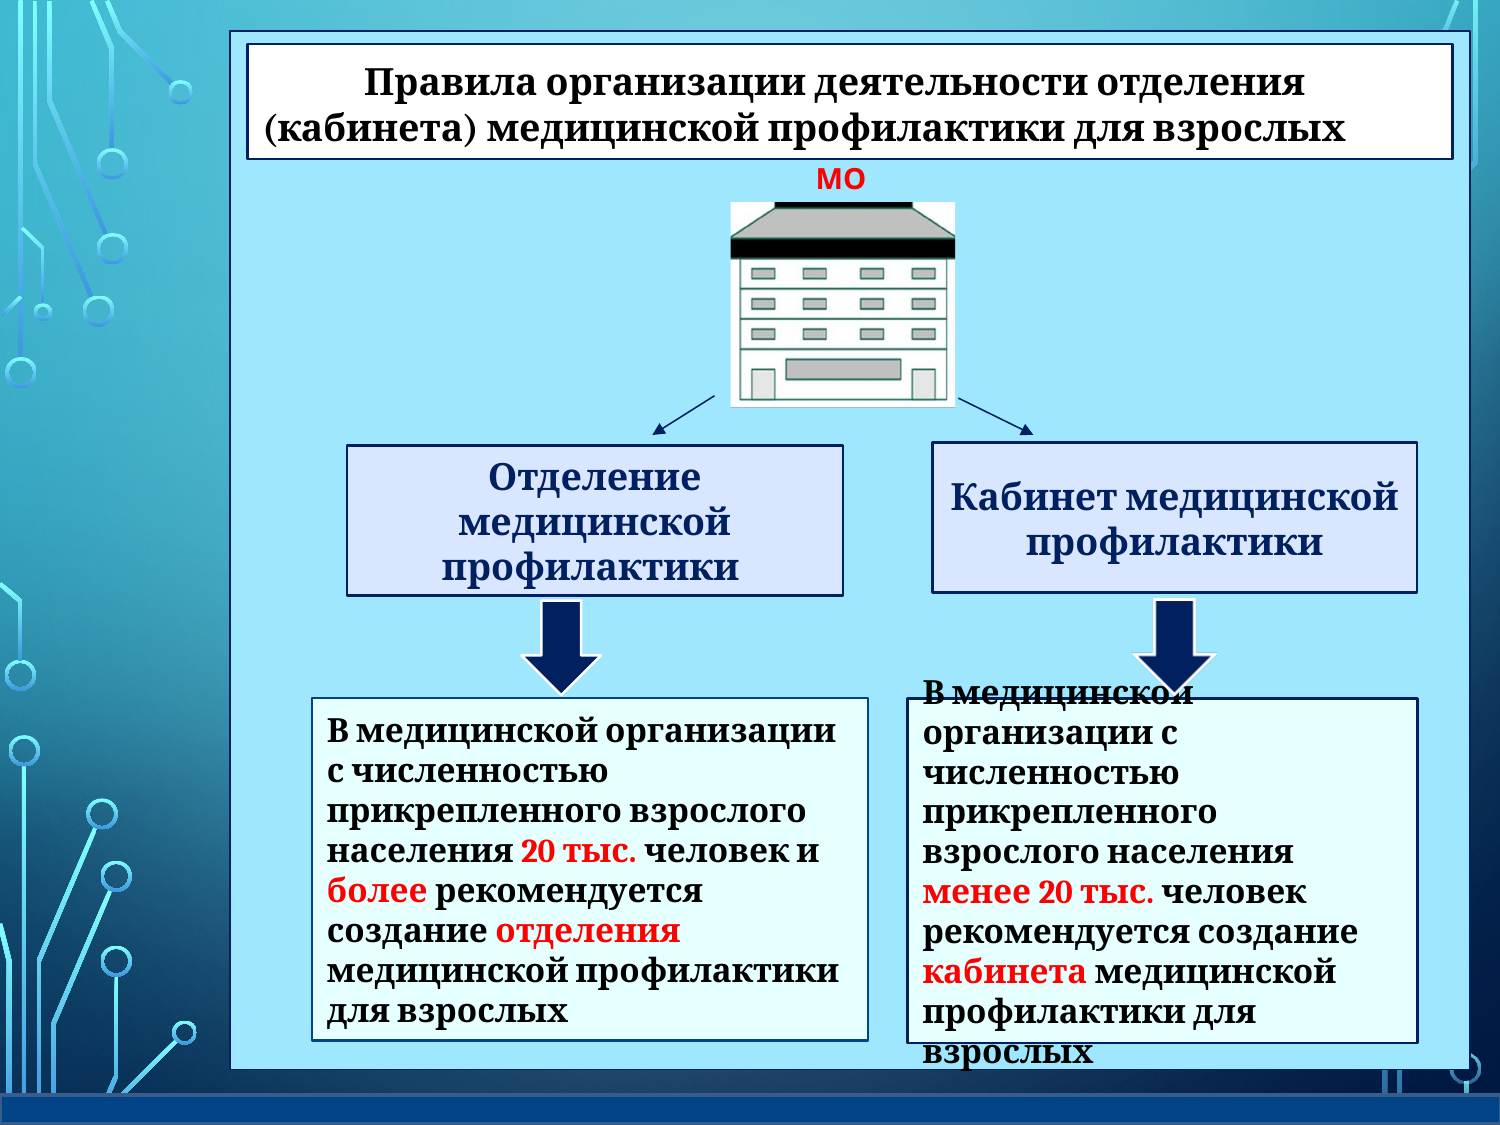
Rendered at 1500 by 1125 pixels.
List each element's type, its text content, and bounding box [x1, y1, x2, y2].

picture [1130, 598, 1220, 698]
text_box Правила организации деятельности отделения (кабинета) медицинской профилактики для взрослых [246, 43, 1454, 160]
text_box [958, 397, 1034, 436]
picture [730, 202, 956, 463]
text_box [651, 395, 715, 436]
text_box [229, 30, 1471, 1070]
text_box В медицинской организации с численностью прикрепленного взрослого населения 20 тыс. человек и более рекомендуется создание отделения медицинской профилактики для взрослых [311, 697, 869, 1042]
picture [0, 1093, 1500, 1125]
text_box МО [800, 160, 956, 202]
text_box В медицинской организации с численностью прикрепленного взрослого населения менее 20 тыс. человек рекомендуется создание кабинета медицинской профилактики для взрослых [906, 697, 1419, 1044]
text_box [520, 599, 603, 697]
text_box Кабинет медицинской профилактики [931, 441, 1418, 594]
text_box Отделение медицинской профилактики [346, 444, 844, 597]
